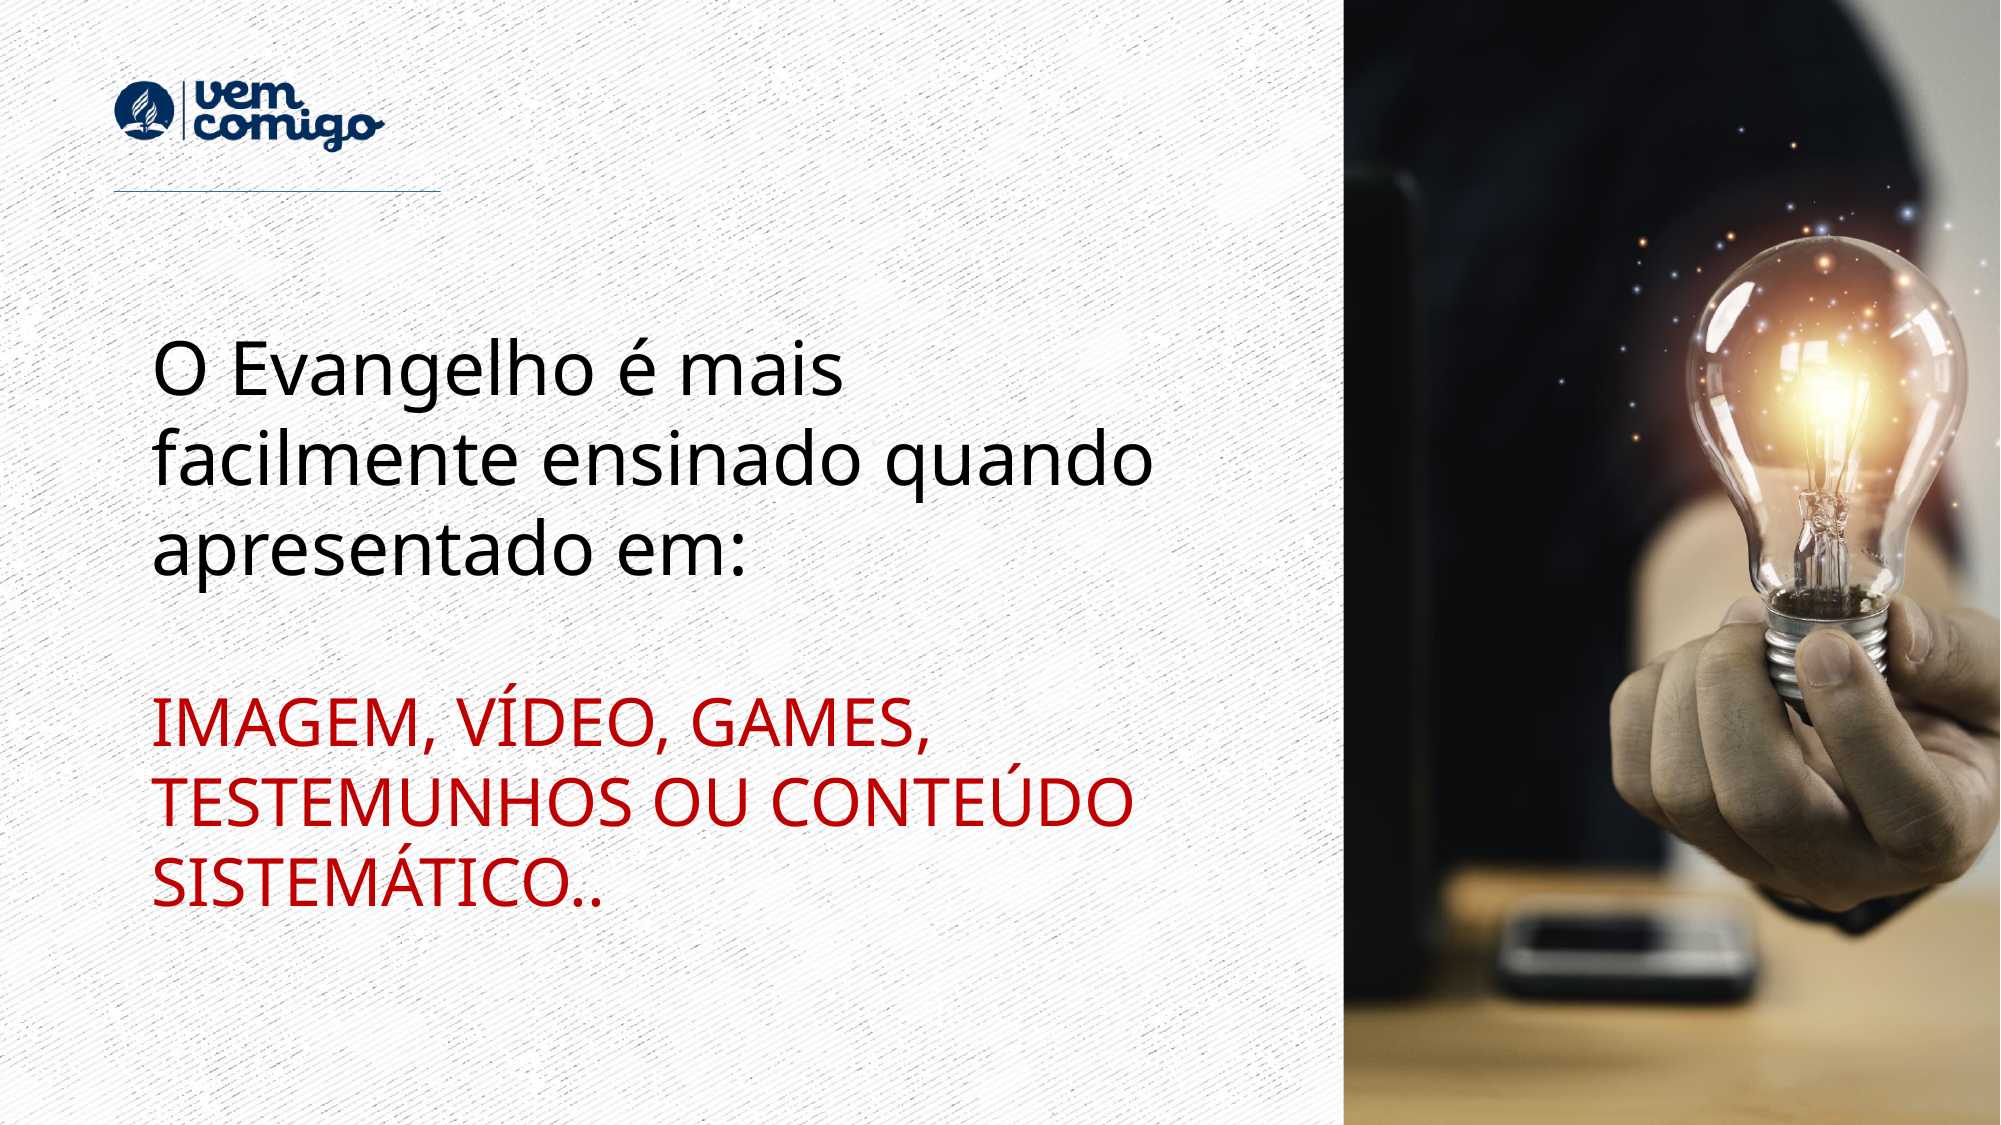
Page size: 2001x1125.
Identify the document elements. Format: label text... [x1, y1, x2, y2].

picture [2, 0, 441, 381]
picture [1343, 0, 2000, 1125]
text_box O Evangelho é mais facilmente ensinado quando apresentado em: IMAGEM, VÍDEO, GAMES, TESTEMUNHOS OU CONTEÚDO SISTEMÁTICO.. [136, 312, 1238, 928]
